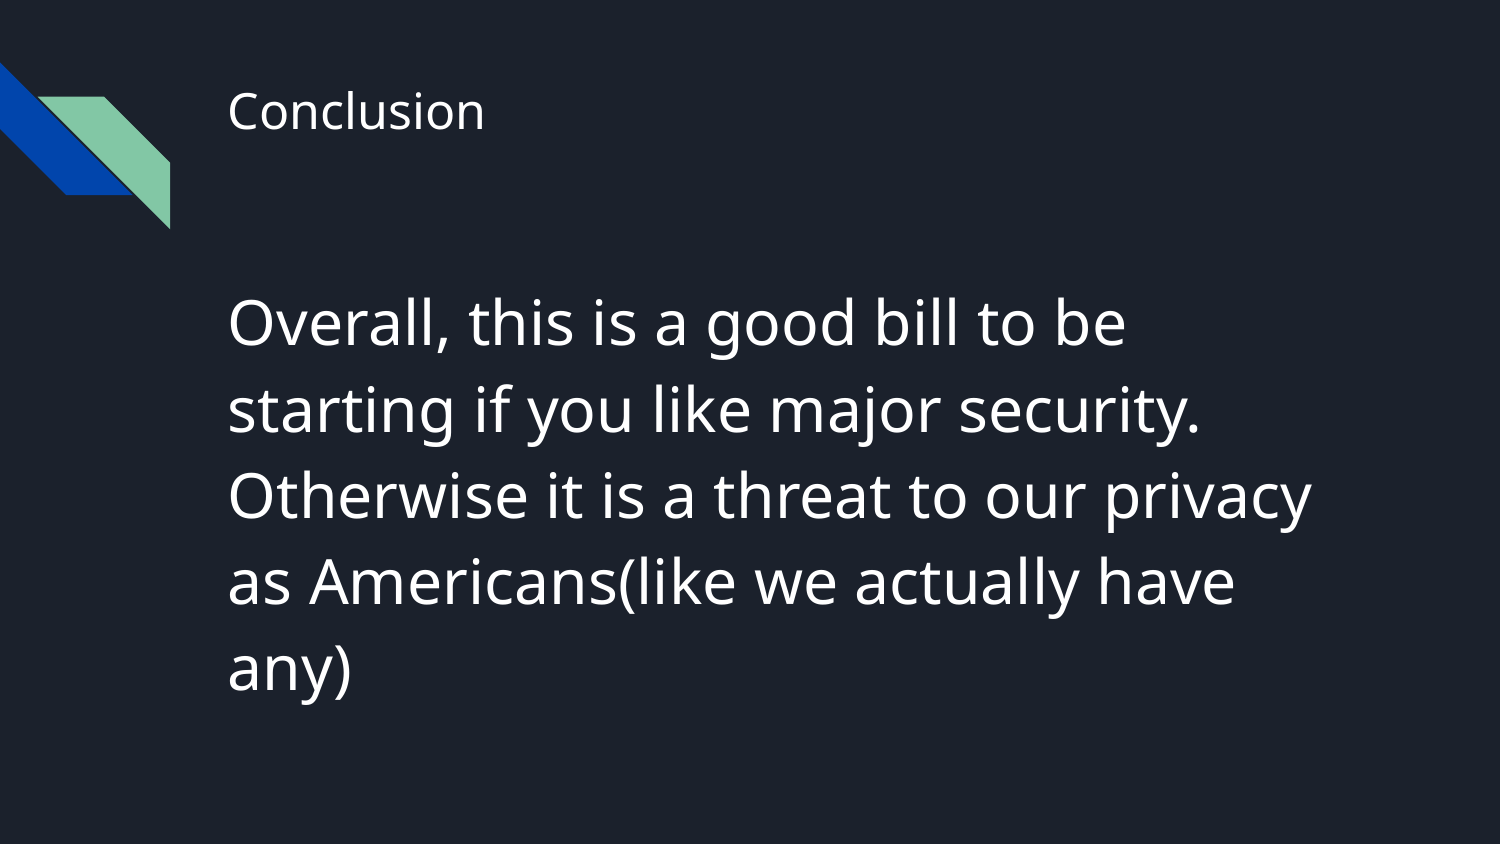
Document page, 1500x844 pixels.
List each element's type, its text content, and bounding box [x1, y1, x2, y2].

title Conclusion [212, 64, 1368, 215]
list Overall, this is a good bill to be starting if you like major security. Otherwise it is a threat to our privacy as Americans(like we actually have any) [212, 257, 1368, 735]
